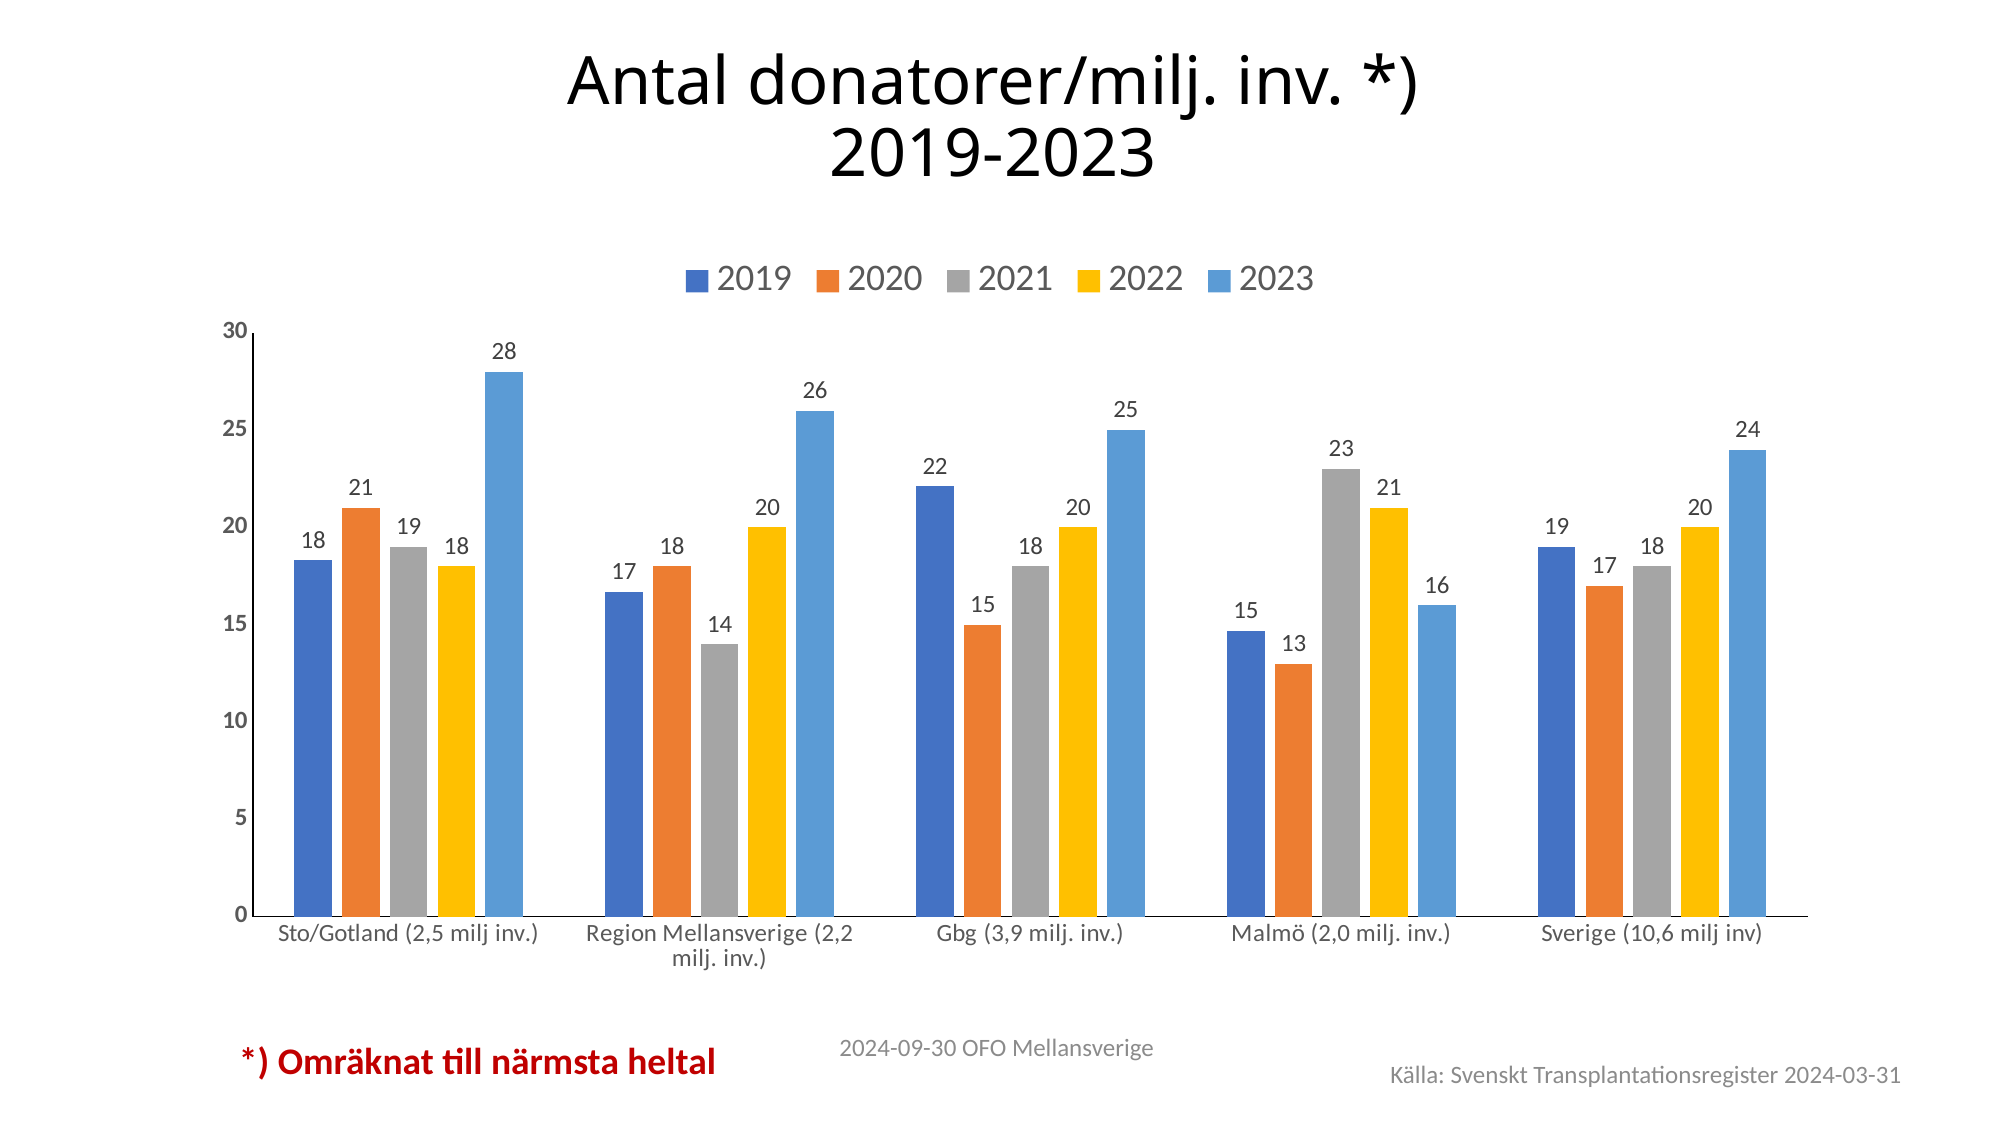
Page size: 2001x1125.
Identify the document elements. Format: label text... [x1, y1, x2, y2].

text_box *) Omräknat till närmsta heltal [224, 1030, 1282, 1090]
footer 2024-09-30 OFO Mellansverige [662, 1042, 1338, 1051]
title Antal donatorer/milj. inv. *) 2019-2023 [99, 21, 1888, 216]
text_box Källa: Svenskt Transplantationsregister 2024-03-31 [1375, 1043, 2000, 1103]
chart [179, 243, 1821, 974]
